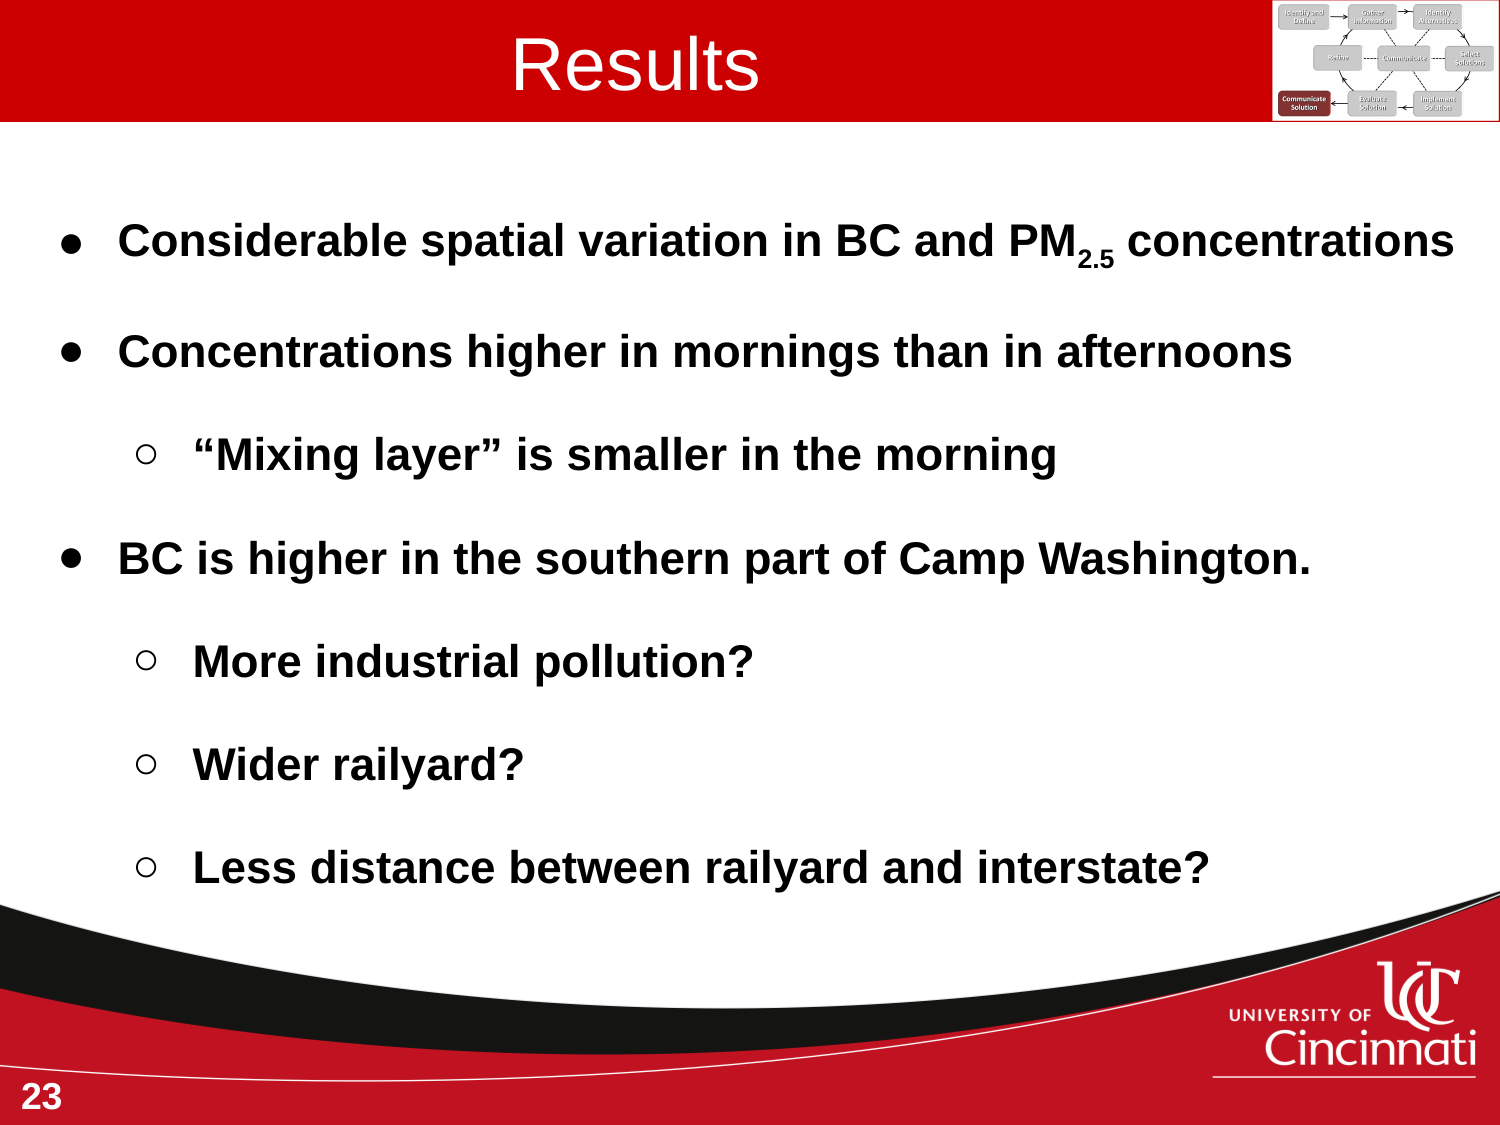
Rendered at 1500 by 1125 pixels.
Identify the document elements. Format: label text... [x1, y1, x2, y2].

picture [0, 0, 1500, 1125]
list Considerable spatial variation in BC and PM2.5 concentrations Concentrations higher in mornings than in afternoons “Mixing layer” is smaller in the morning BC is higher in the southern part of Camp Washington. More industrial pollution? Wider railyard? Less distance between railyard and interstate? [27, 164, 1500, 912]
title Results [0, 0, 1269, 122]
slide_number 23 [0, 1051, 78, 1125]
